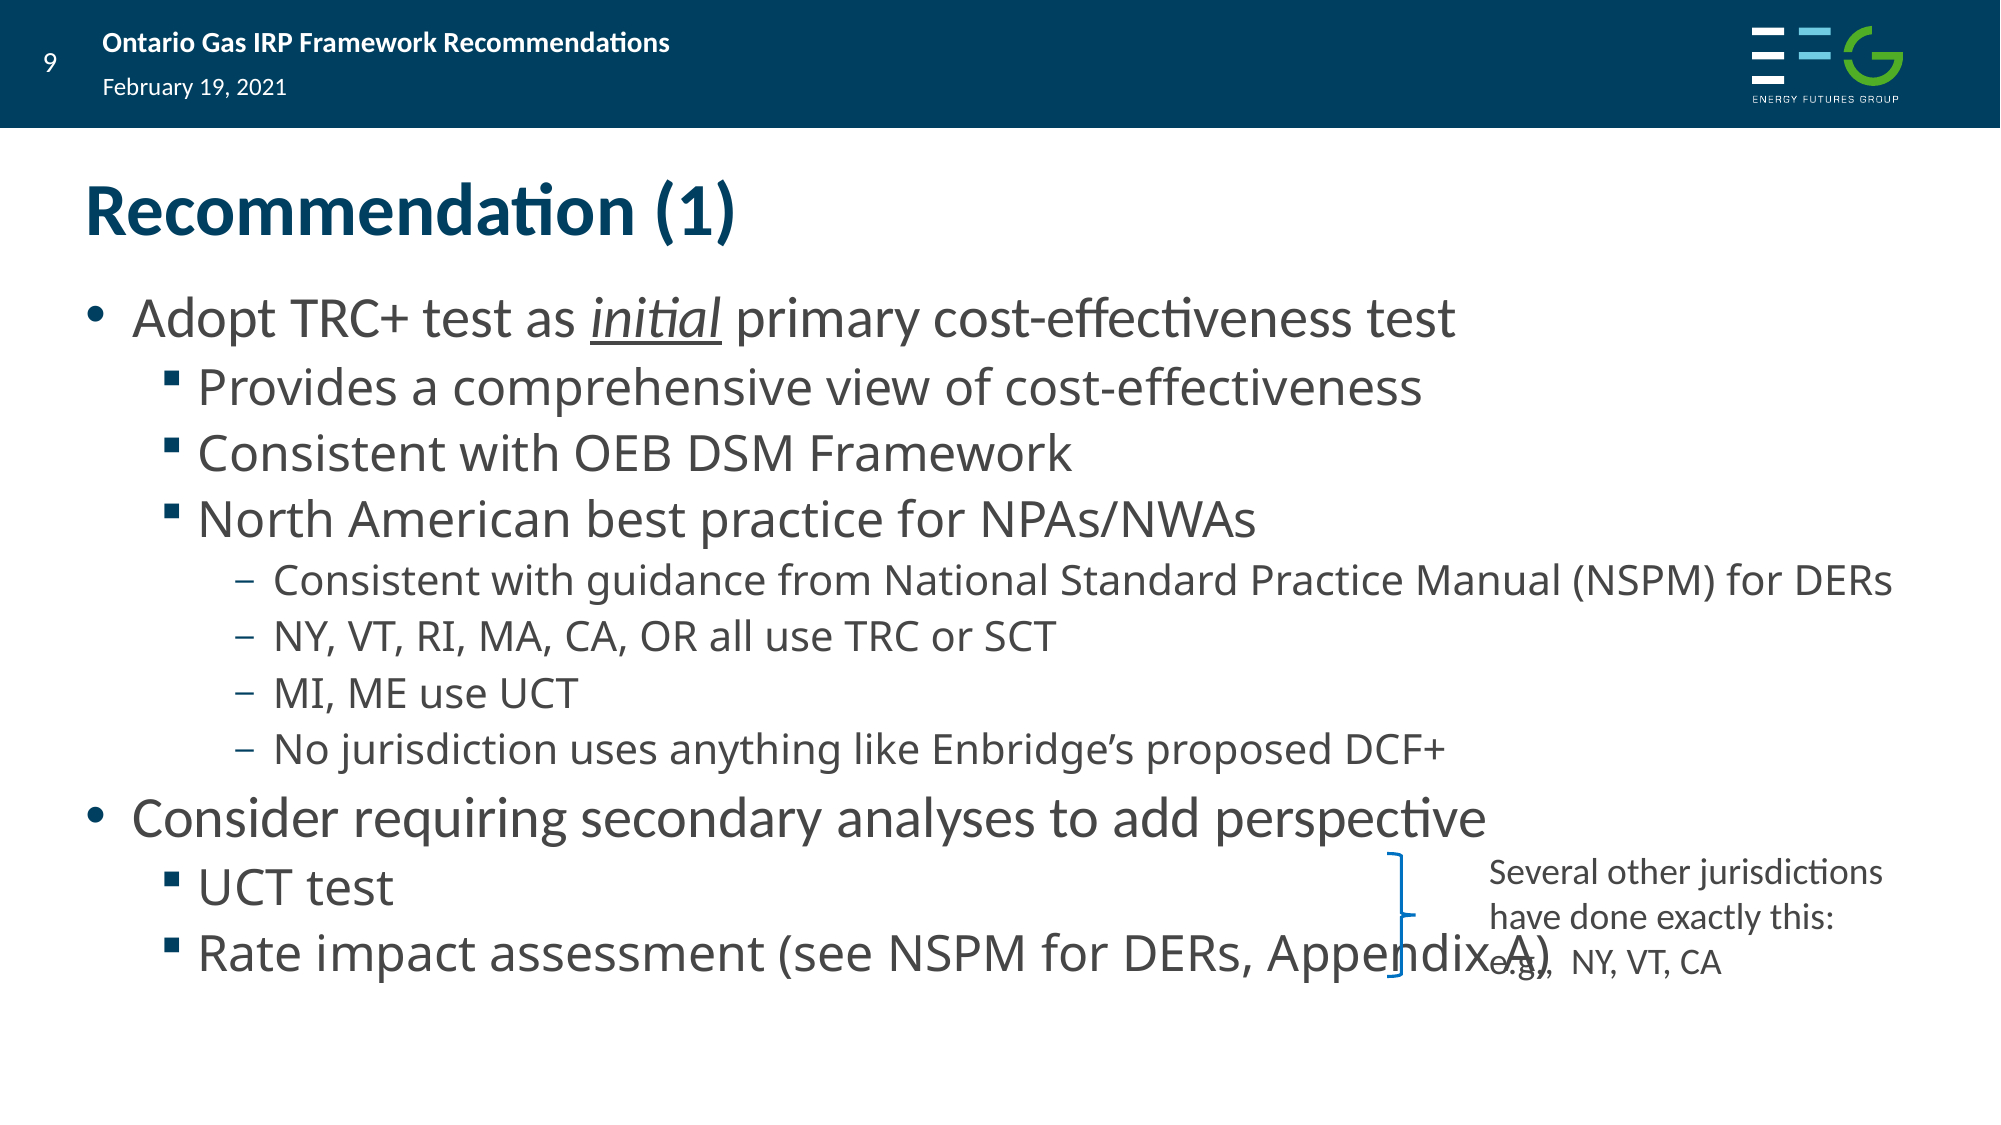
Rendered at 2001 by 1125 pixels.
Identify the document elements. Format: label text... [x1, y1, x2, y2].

list Adopt TRC+ test as initial primary cost-effectiveness test Provides a comprehensive view of cost-effectiveness Consistent with OEB DSM Framework North American best practice for NPAs/NWAs Consistent with guidance from National Standard Practice Manual (NSPM) for DERs NY, VT, RI, MA, CA, OR all use TRC or SCT MI, ME use UCT No jurisdiction uses anything like Enbridge’s proposed DCF+ Consider requiring secondary analyses to add perspective UCT test Rate impact assessment (see NSPM for DERs, Appendix A) [85, 271, 1900, 1030]
text_box [1387, 852, 1416, 978]
text_box Several other jurisdictions have done exactly this: e.g., NY, VT, CA [1474, 839, 1900, 989]
title Recommendation (1) [85, 146, 1900, 259]
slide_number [102, 63, 553, 124]
